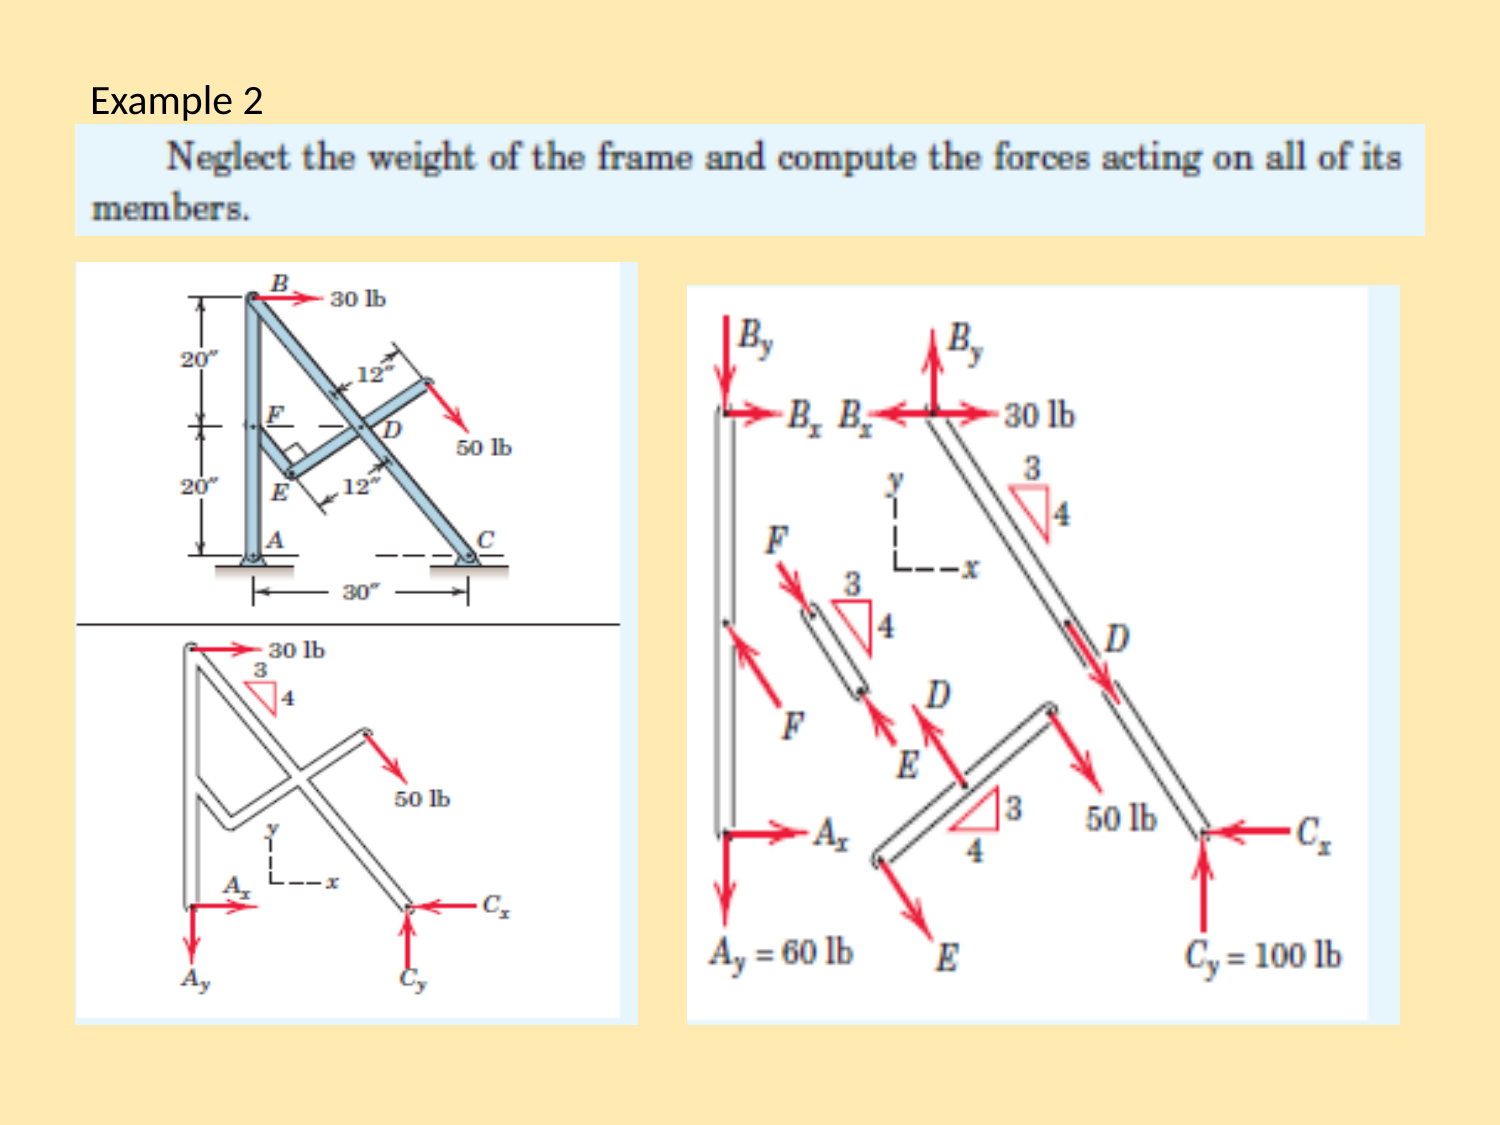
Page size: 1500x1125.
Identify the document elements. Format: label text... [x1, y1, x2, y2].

picture [687, 285, 1401, 1026]
title Example 2 [75, 45, 1425, 124]
picture [74, 124, 1426, 237]
picture [74, 262, 638, 1026]
